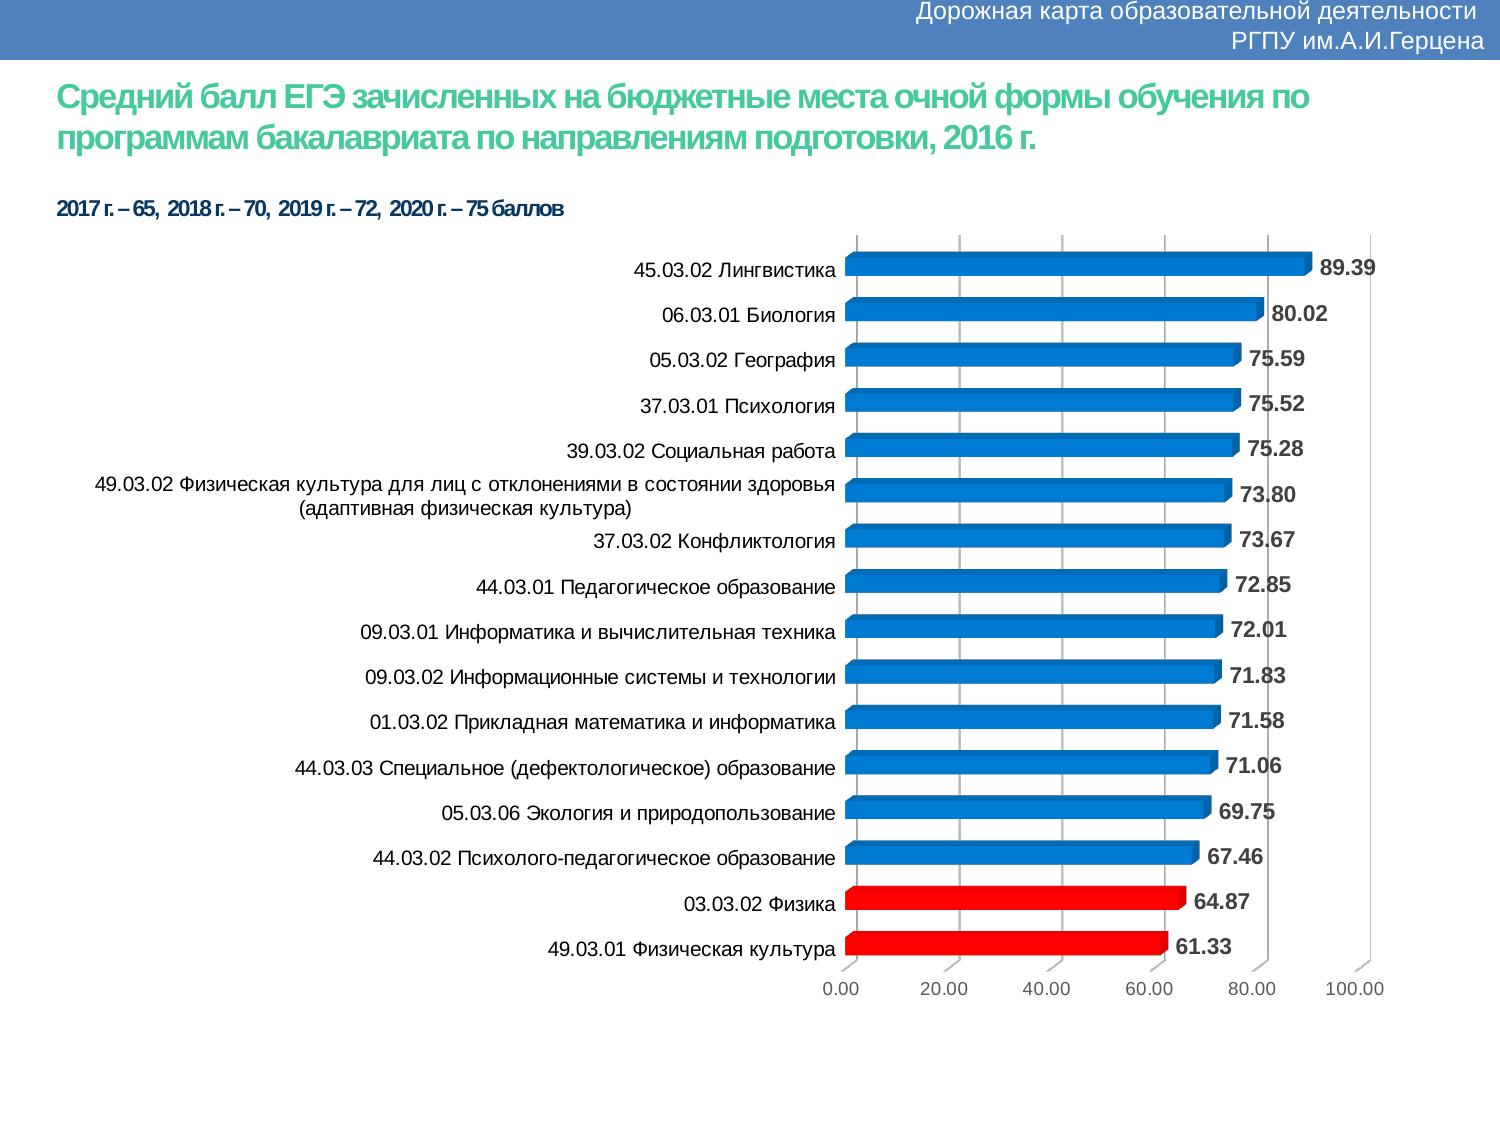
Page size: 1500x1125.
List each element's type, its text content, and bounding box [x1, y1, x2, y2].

footer Дорожная карта образовательной деятельности РГПУ им.А.И.Герцена [825, 0, 1500, 52]
title Средний балл ЕГЭ зачисленных на бюджетные места очной формы обучения по программам бакалавриата по направлениям подготовки, 2016 г. 2017 г. – 65, 2018 г. – 70, 2019 г. – 72, 2020 г. – 75 баллов [41, 66, 1392, 229]
chart [64, 219, 1416, 1016]
